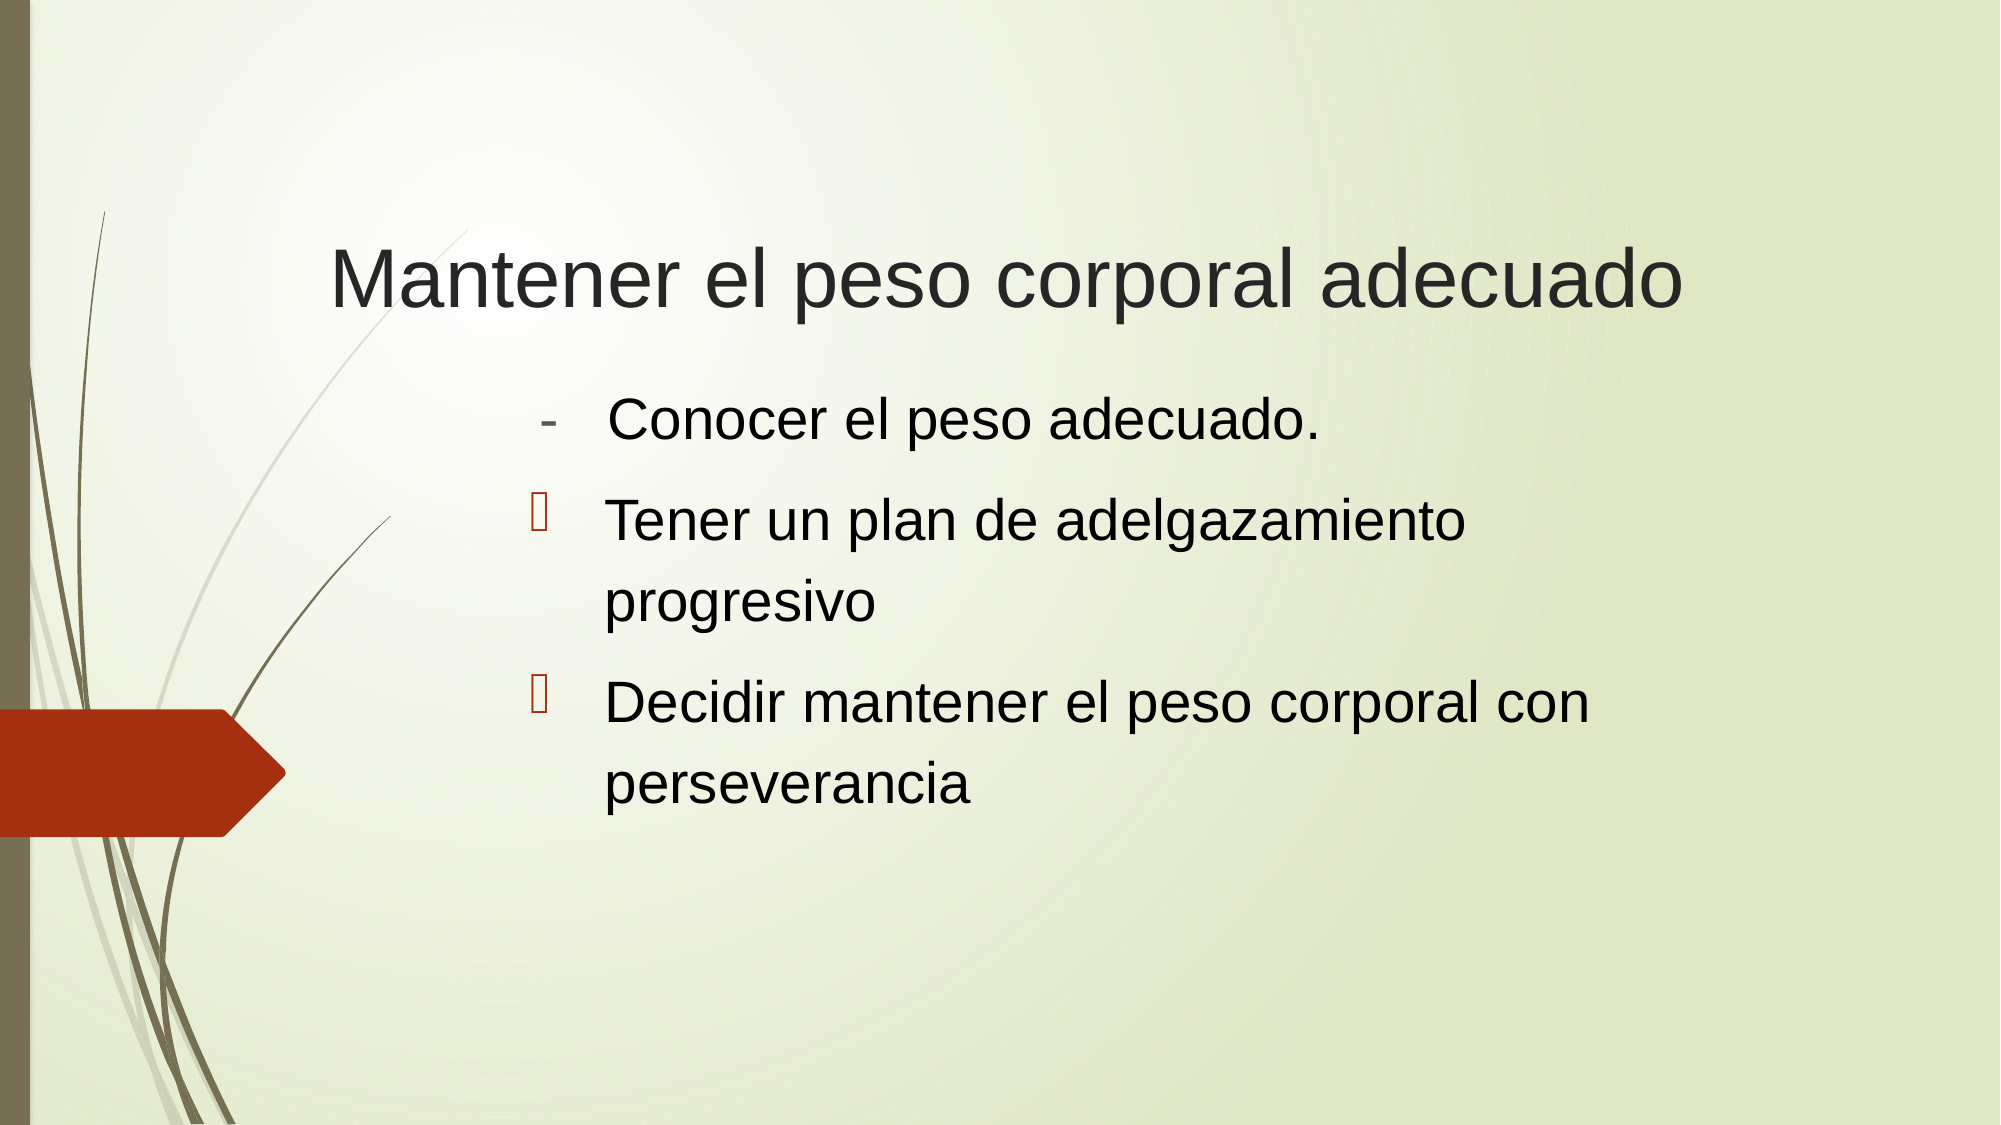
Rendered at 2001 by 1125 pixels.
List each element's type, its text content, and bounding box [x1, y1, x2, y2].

text_box [350, 668, 1662, 765]
title Mantener el peso corporal adecuado [314, 90, 1721, 332]
subtitle - Conocer el peso adecuado. Tener un plan de adelgazamiento progresivo Decidir mantener el peso corporal con perseverancia [439, 363, 1662, 668]
subtitle - Conocer el peso adecuado. Tener un plan de adelgazamiento progresivo Decidir mantener el peso corporal con perseverancia [439, 765, 1662, 974]
